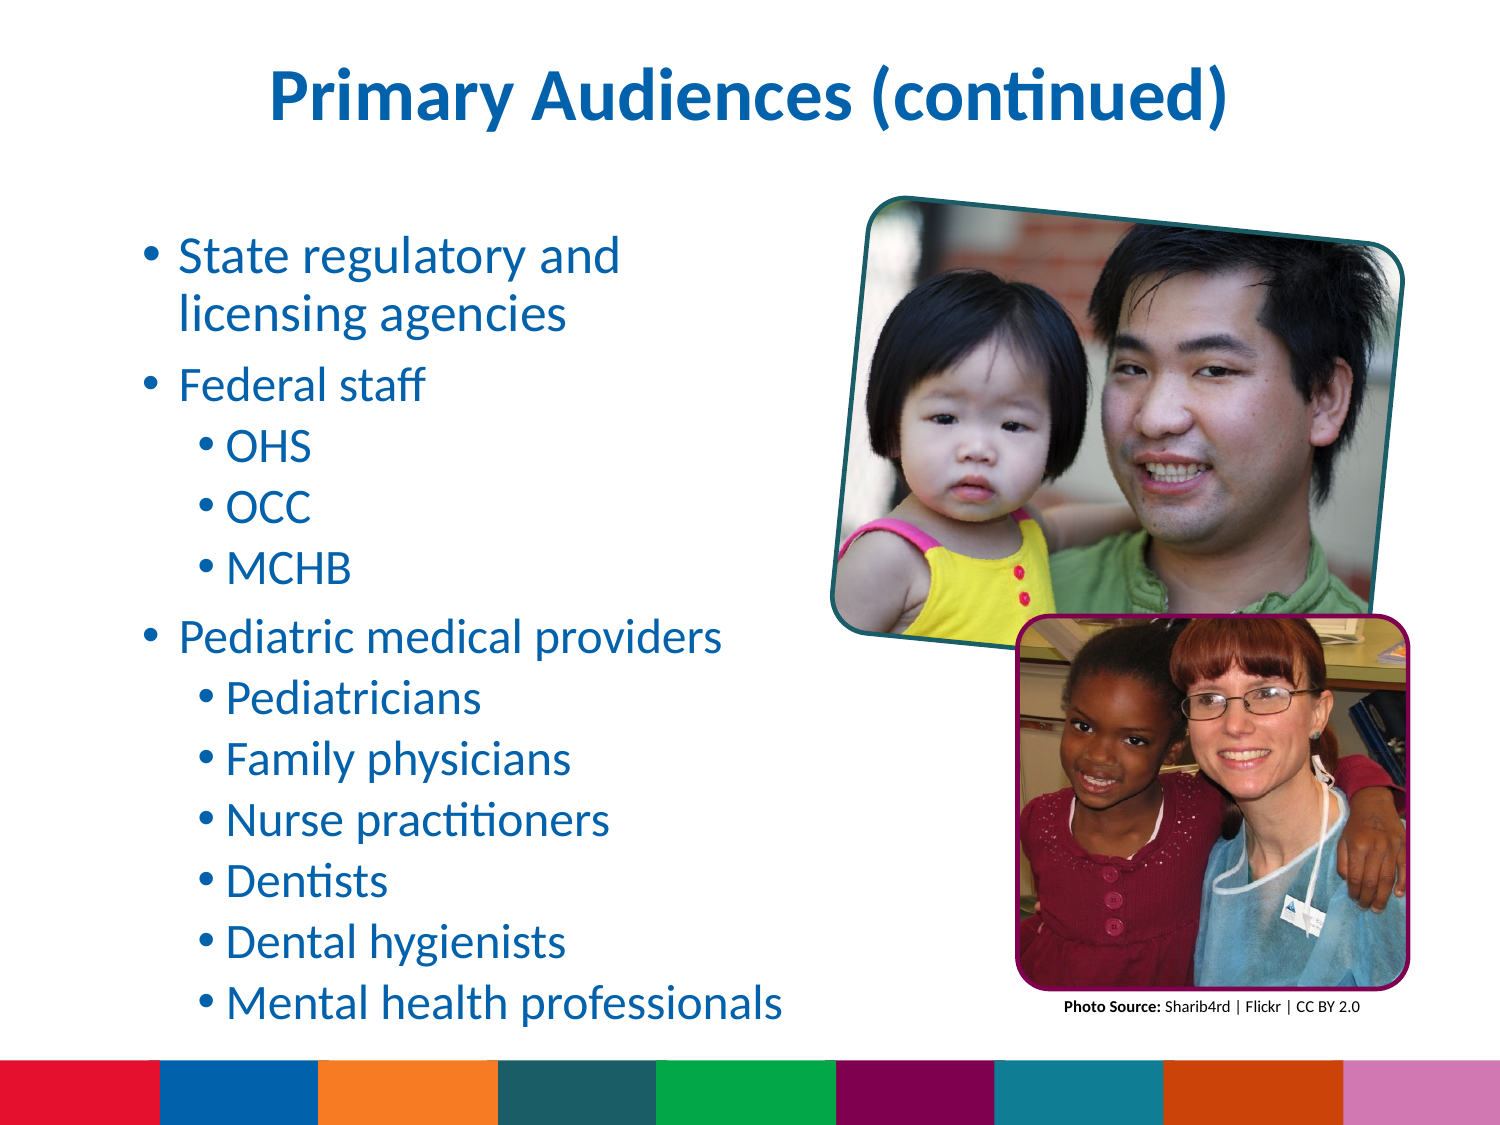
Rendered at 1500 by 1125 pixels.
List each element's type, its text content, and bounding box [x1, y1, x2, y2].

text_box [1017, 616, 1409, 1025]
text_box State regulatory and licensing agencies Federal staff OHS OCC MCHB Pediatric medical providers Pediatricians Family physicians Nurse practitioners Dentists Dental hygienists Mental health professionals [127, 219, 828, 1042]
text_box Primary Audiences (continued) [74, 2, 1425, 190]
picture [835, 201, 1400, 657]
